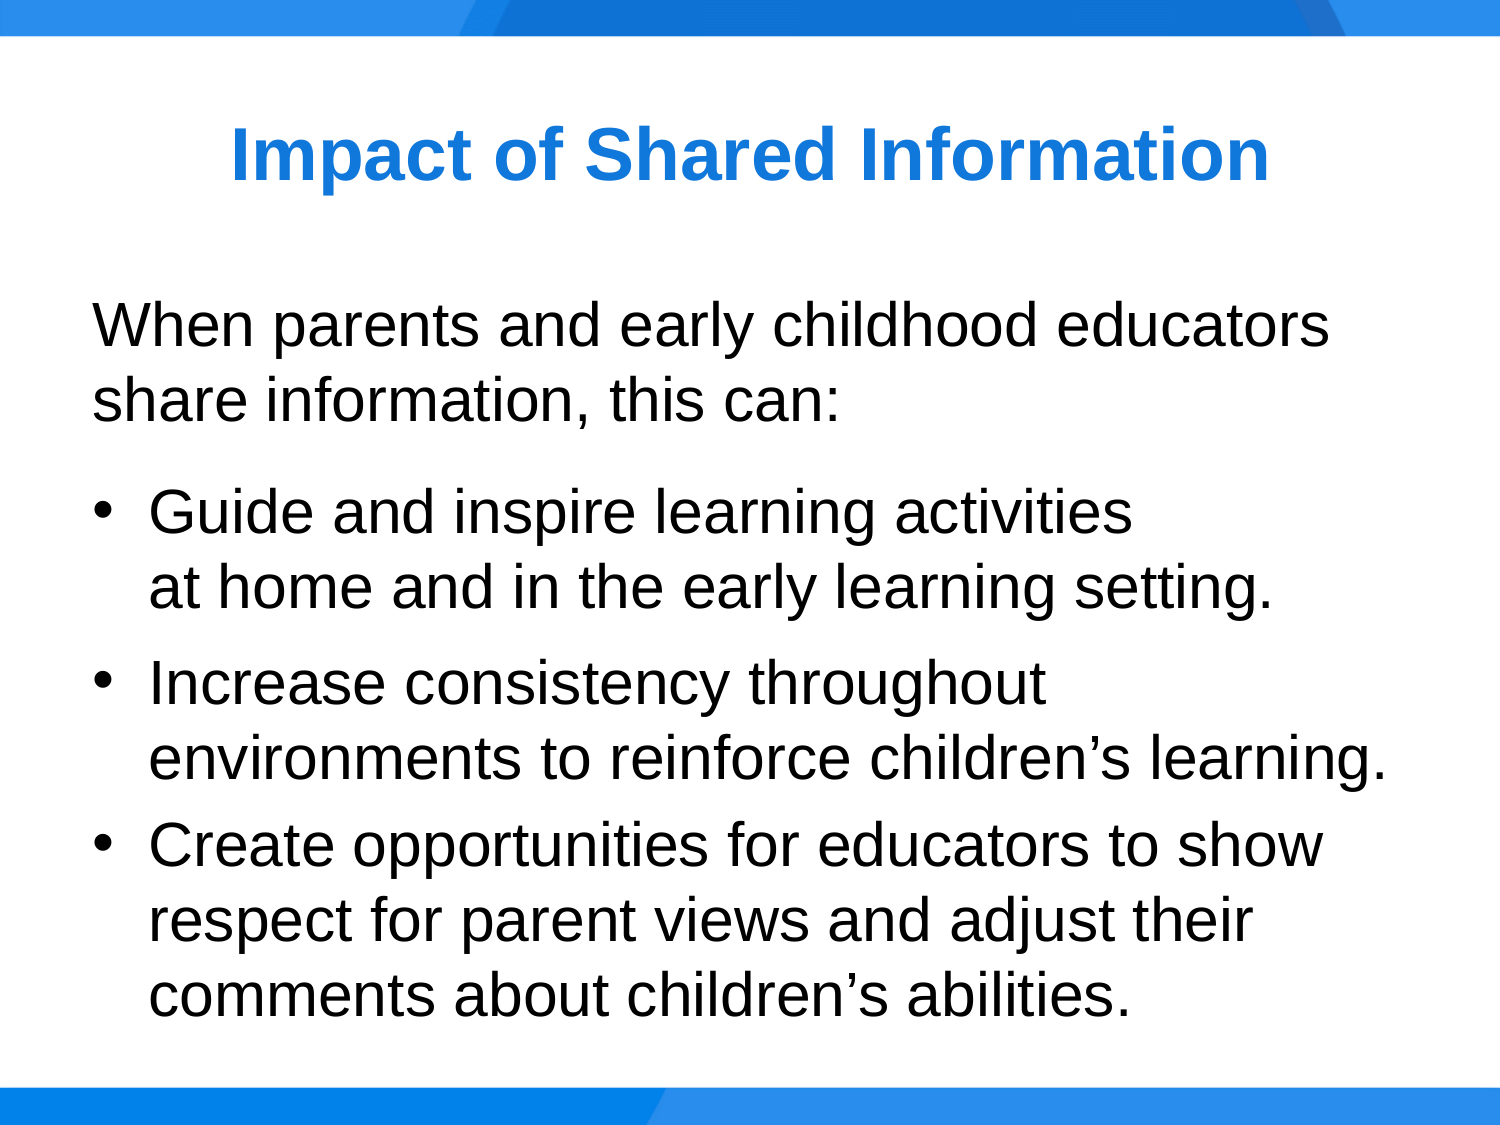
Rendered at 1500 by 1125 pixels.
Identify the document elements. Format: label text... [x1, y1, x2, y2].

title Impact of Shared Information [76, 56, 1427, 245]
list When parents and early childhood educators share information, this can: Guide and inspire learning activities at home and in the early learning setting. Increase consistency throughout environments to reinforce children’s learning. Create opportunities for educators to show respect for parent views and adjust their comments about children’s abilities. [76, 276, 1427, 1063]
picture [0, 0, 1500, 1125]
